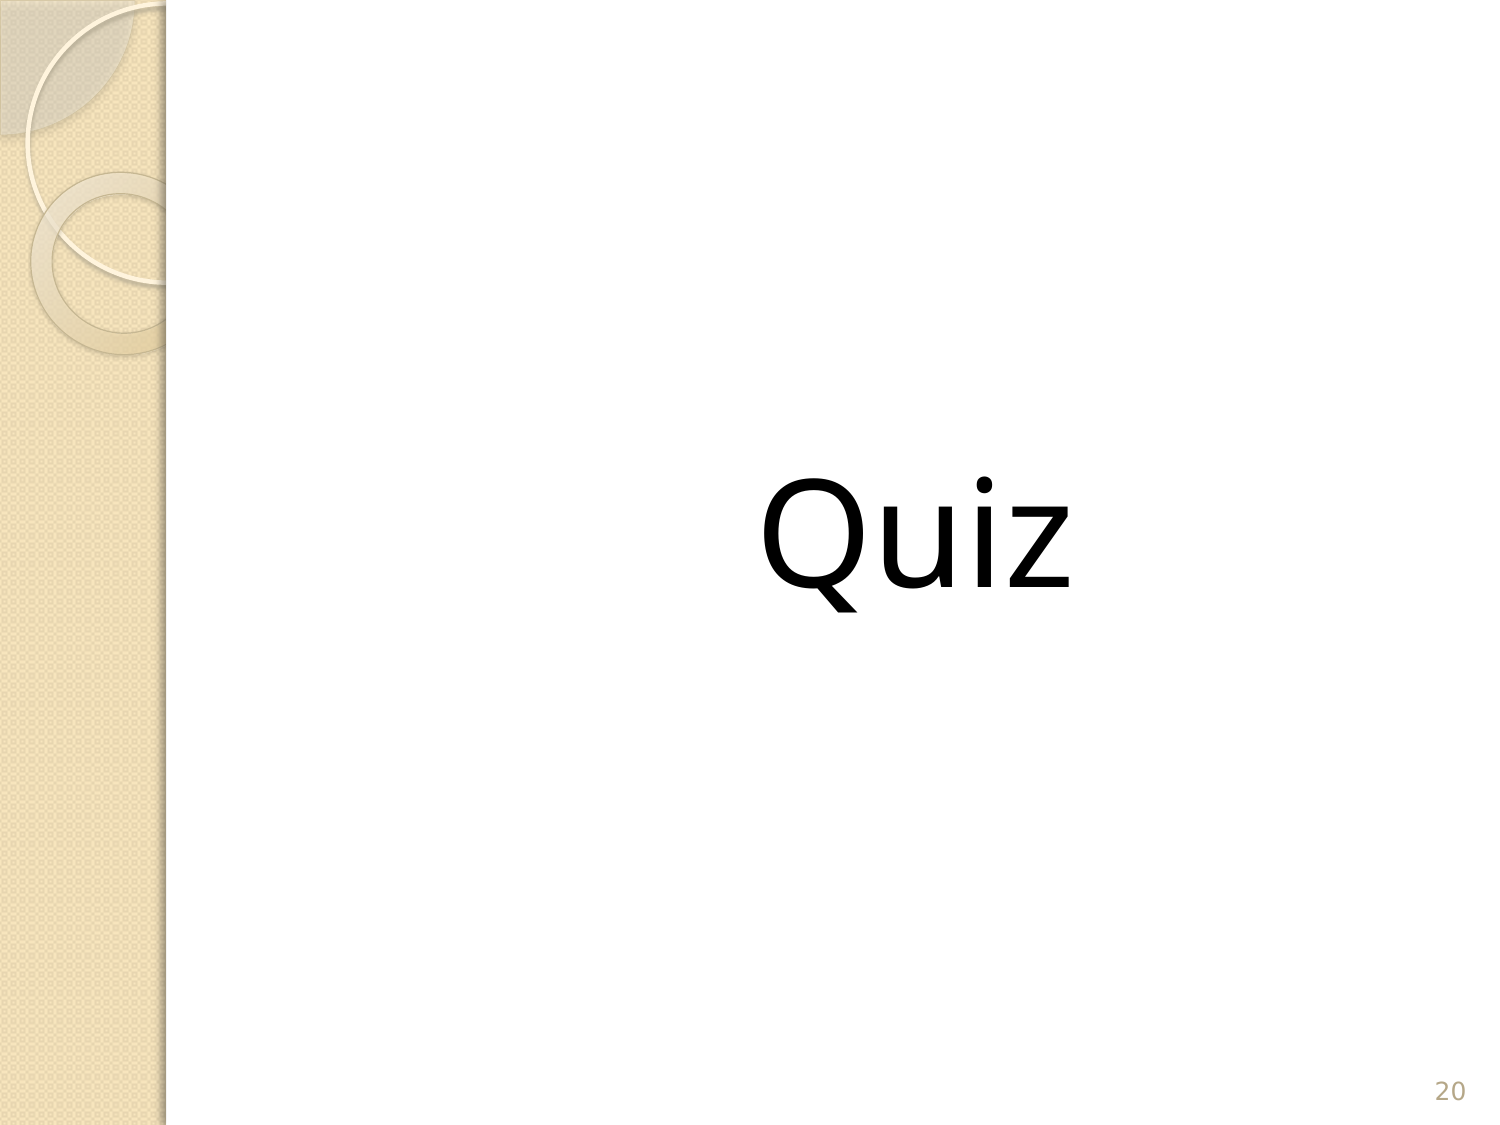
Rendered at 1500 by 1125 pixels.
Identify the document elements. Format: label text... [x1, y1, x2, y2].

list Quiz [235, 237, 1466, 1025]
slide_number 20 [1413, 1034, 1488, 1113]
